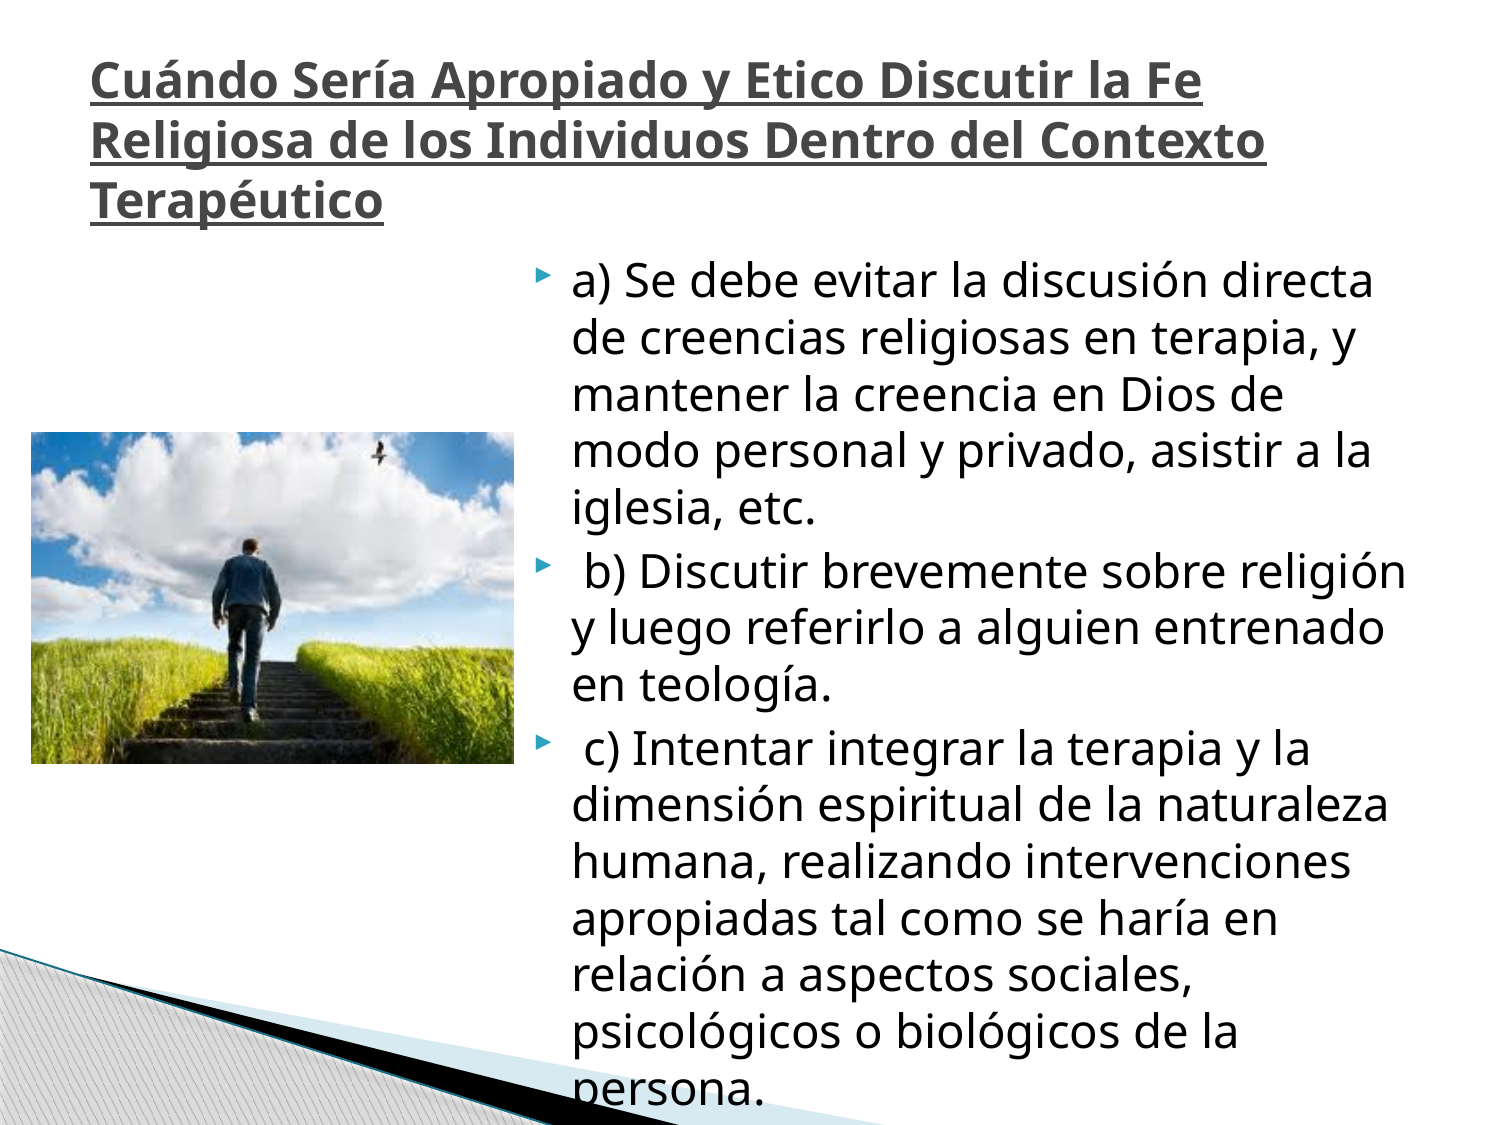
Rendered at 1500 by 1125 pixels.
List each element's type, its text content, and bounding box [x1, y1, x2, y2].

picture [31, 432, 514, 764]
list a) Se debe evitar la discusión directa de creencias religiosas en terapia, y mantener la creencia en Dios de modo personal y privado, asistir a la iglesia, etc. b) Discutir brevemente sobre religión y luego referirlo a alguien entrenado en teología. c) Intentar integrar la terapia y la dimensión espiritual de la naturaleza humana, realizando intervenciones apropiadas tal como se haría en relación a aspectos sociales, psicológicos o biológicos de la persona. [501, 243, 1425, 1125]
title Cuándo Sería Apropiado y Etico Discutir la Fe Religiosa de los Individuos Dentro del Contexto Terapéutico [75, 45, 1425, 233]
